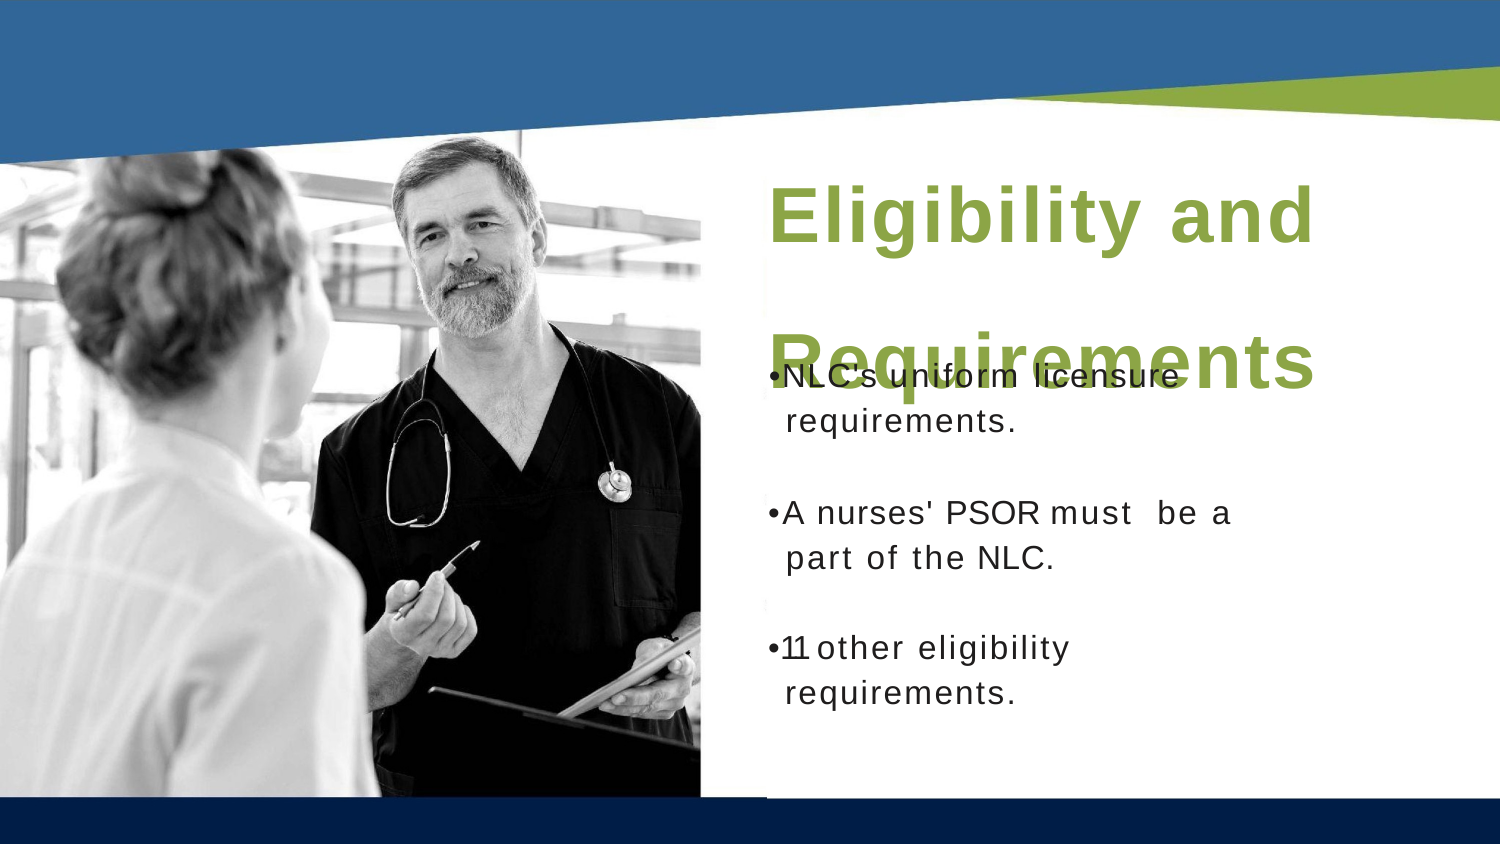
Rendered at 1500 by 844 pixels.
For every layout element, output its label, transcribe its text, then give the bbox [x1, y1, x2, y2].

text_box •NLC's uniform licensure requirements. •A nurses' PSOR must be a part of the NLC. •11 other eligibility requirements. [766, 346, 1352, 712]
title Eligibility and Requirements [766, 161, 1328, 346]
text_box [0, 0, 1500, 844]
